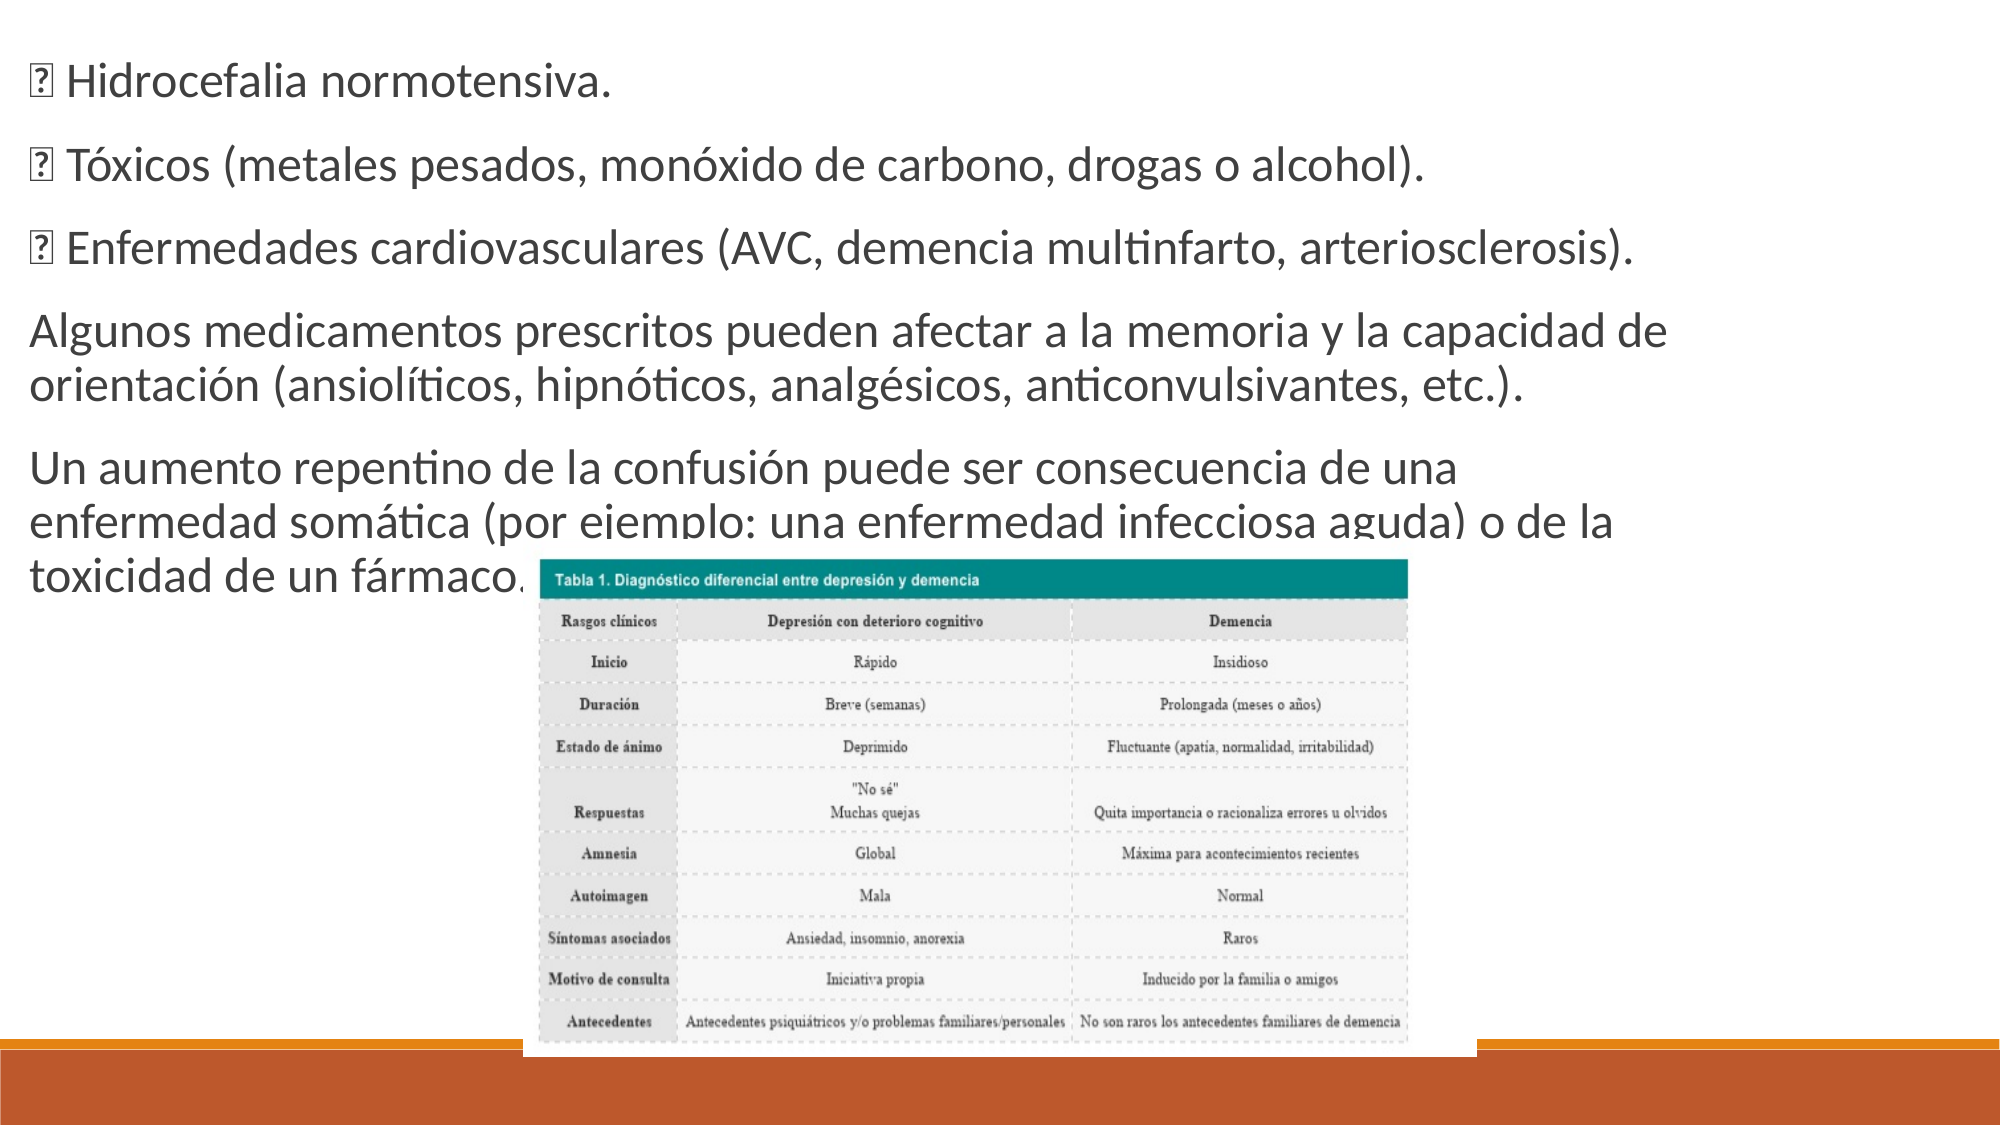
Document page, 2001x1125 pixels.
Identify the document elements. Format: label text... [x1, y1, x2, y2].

picture [523, 538, 1477, 1058]
list  Hidrocefalia normotensiva.  Tóxicos (metales pesados, monóxido de carbono, drogas o alcohol).  Enfermedades cardiovasculares (AVC, demencia multinfarto, arteriosclerosis). Algunos medicamentos prescritos pueden afectar a la memoria y la capacidad de orientación (ansiolíticos, hipnóticos, analgésicos, anticonvulsivantes, etc.). Un aumento repentino de la confusión puede ser consecuencia de una enfermedad somática (por ejemplo: una enfermedad infecciosa aguda) o de la toxicidad de un fármaco. [29, 47, 1680, 708]
